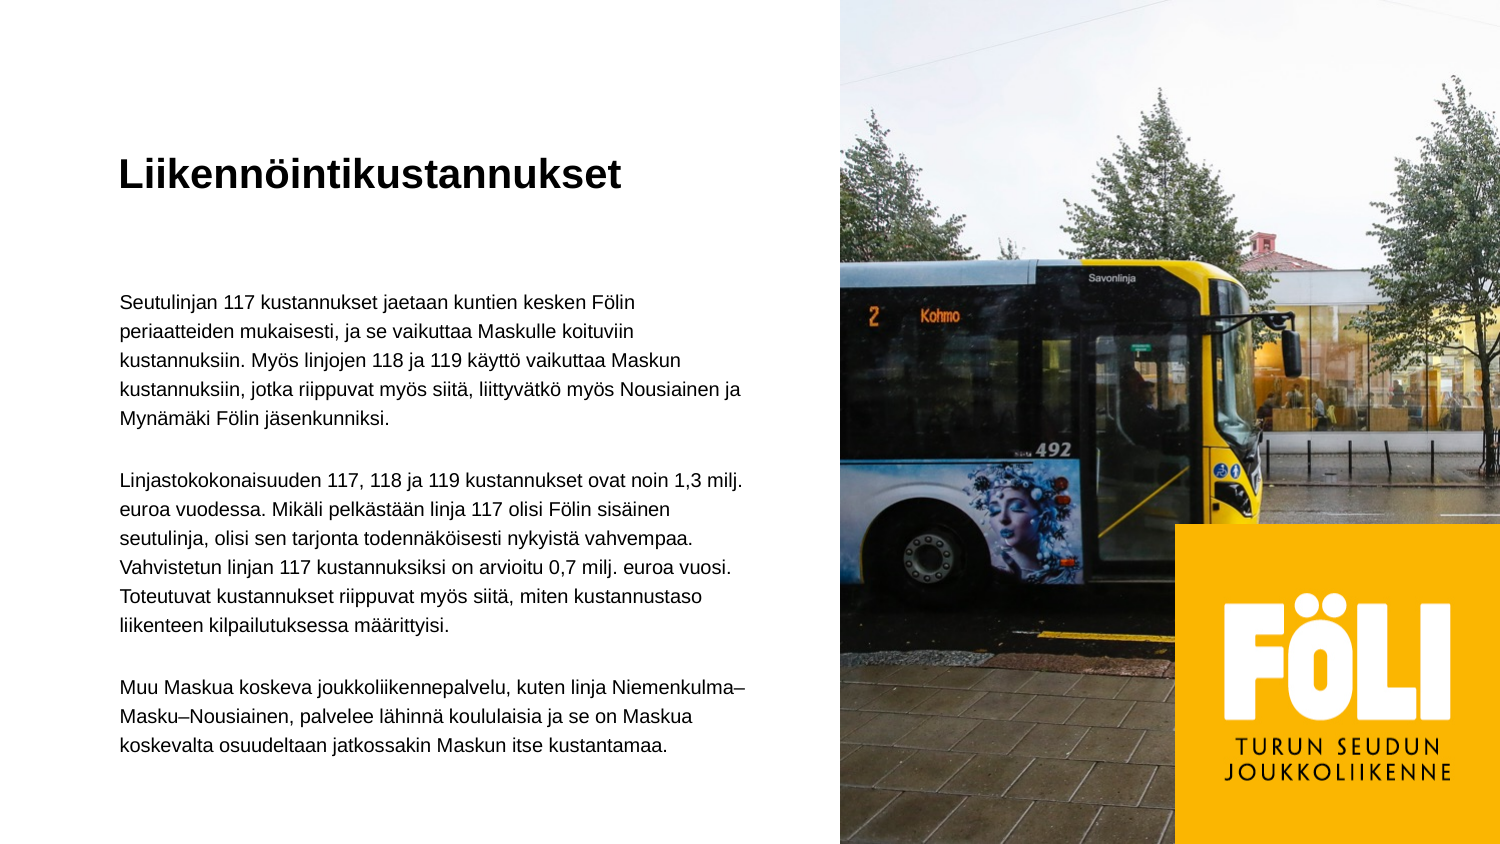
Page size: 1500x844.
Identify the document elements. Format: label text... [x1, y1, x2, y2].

picture [1174, 524, 1500, 844]
list Seutulinjan 117 kustannukset jaetaan kuntien kesken Fölin periaatteiden mukaisesti, ja se vaikuttaa Maskulle koituviin kustannuksiin. Myös linjojen 118 ja 119 käyttö vaikuttaa Maskun kustannuksiin, jotka riippuvat myös siitä, liittyvätkö myös Nousiainen ja Mynämäki Fölin jäsenkunniksi. Linjastokokonaisuuden 117, 118 ja 119 kustannukset ovat noin 1,3 milj. euroa vuodessa. Mikäli pelkästään linja 117 olisi Fölin sisäinen seutulinja, olisi sen tarjonta todennäköisesti nykyistä vahvempaa. Vahvistetun linjan 117 kustannuksiksi on arvioitu 0,7 milj. euroa vuosi. Toteutuvat kustannukset riippuvat myös siitä, miten kustannustaso liikenteen kilpailutuksessa määrittyisi. Muu Maskua koskeva joukkoliikennepalvelu, kuten linja Niemenkulma–Masku–Nousiainen, palvelee lähinnä koululaisia ja se on Maskua koskevalta osuudeltaan jatkossakin Maskun itse kustantamaa. [103, 276, 765, 794]
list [840, 0, 1500, 844]
title Liikennöintikustannukset [103, 145, 765, 215]
